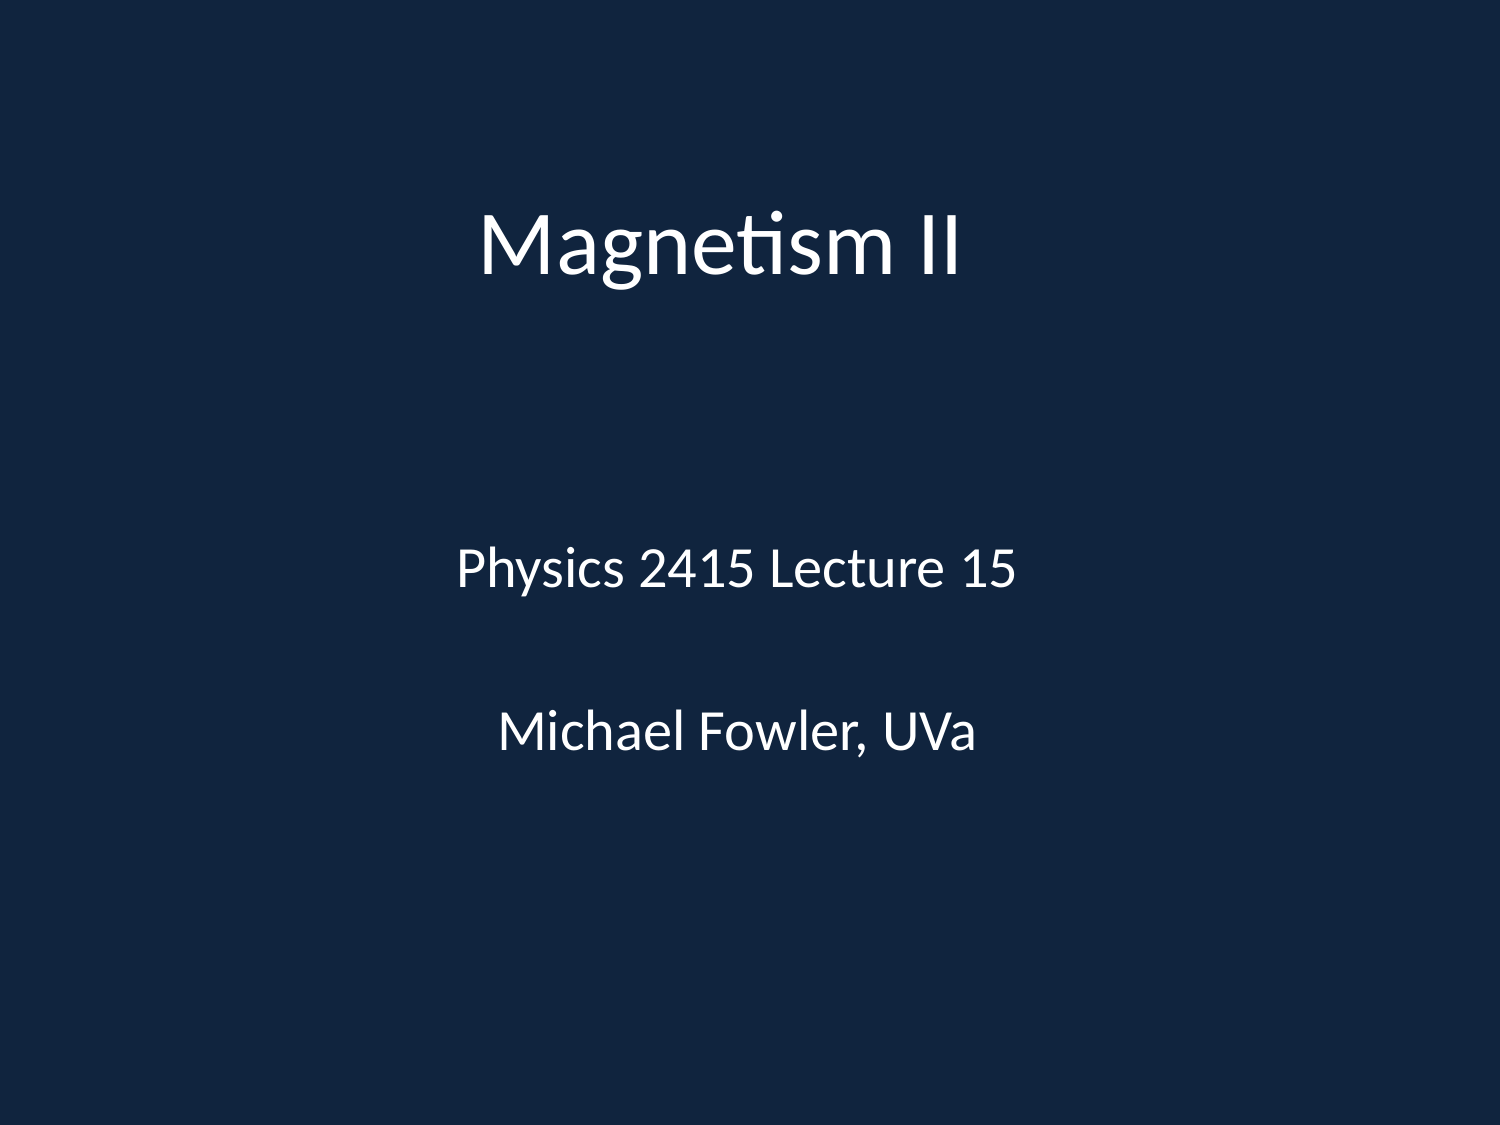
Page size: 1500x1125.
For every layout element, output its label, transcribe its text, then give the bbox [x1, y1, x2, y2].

subtitle Physics 2415 Lecture 15 Michael Fowler, UVa [212, 450, 1263, 963]
title Magnetism II [75, 99, 1388, 375]
